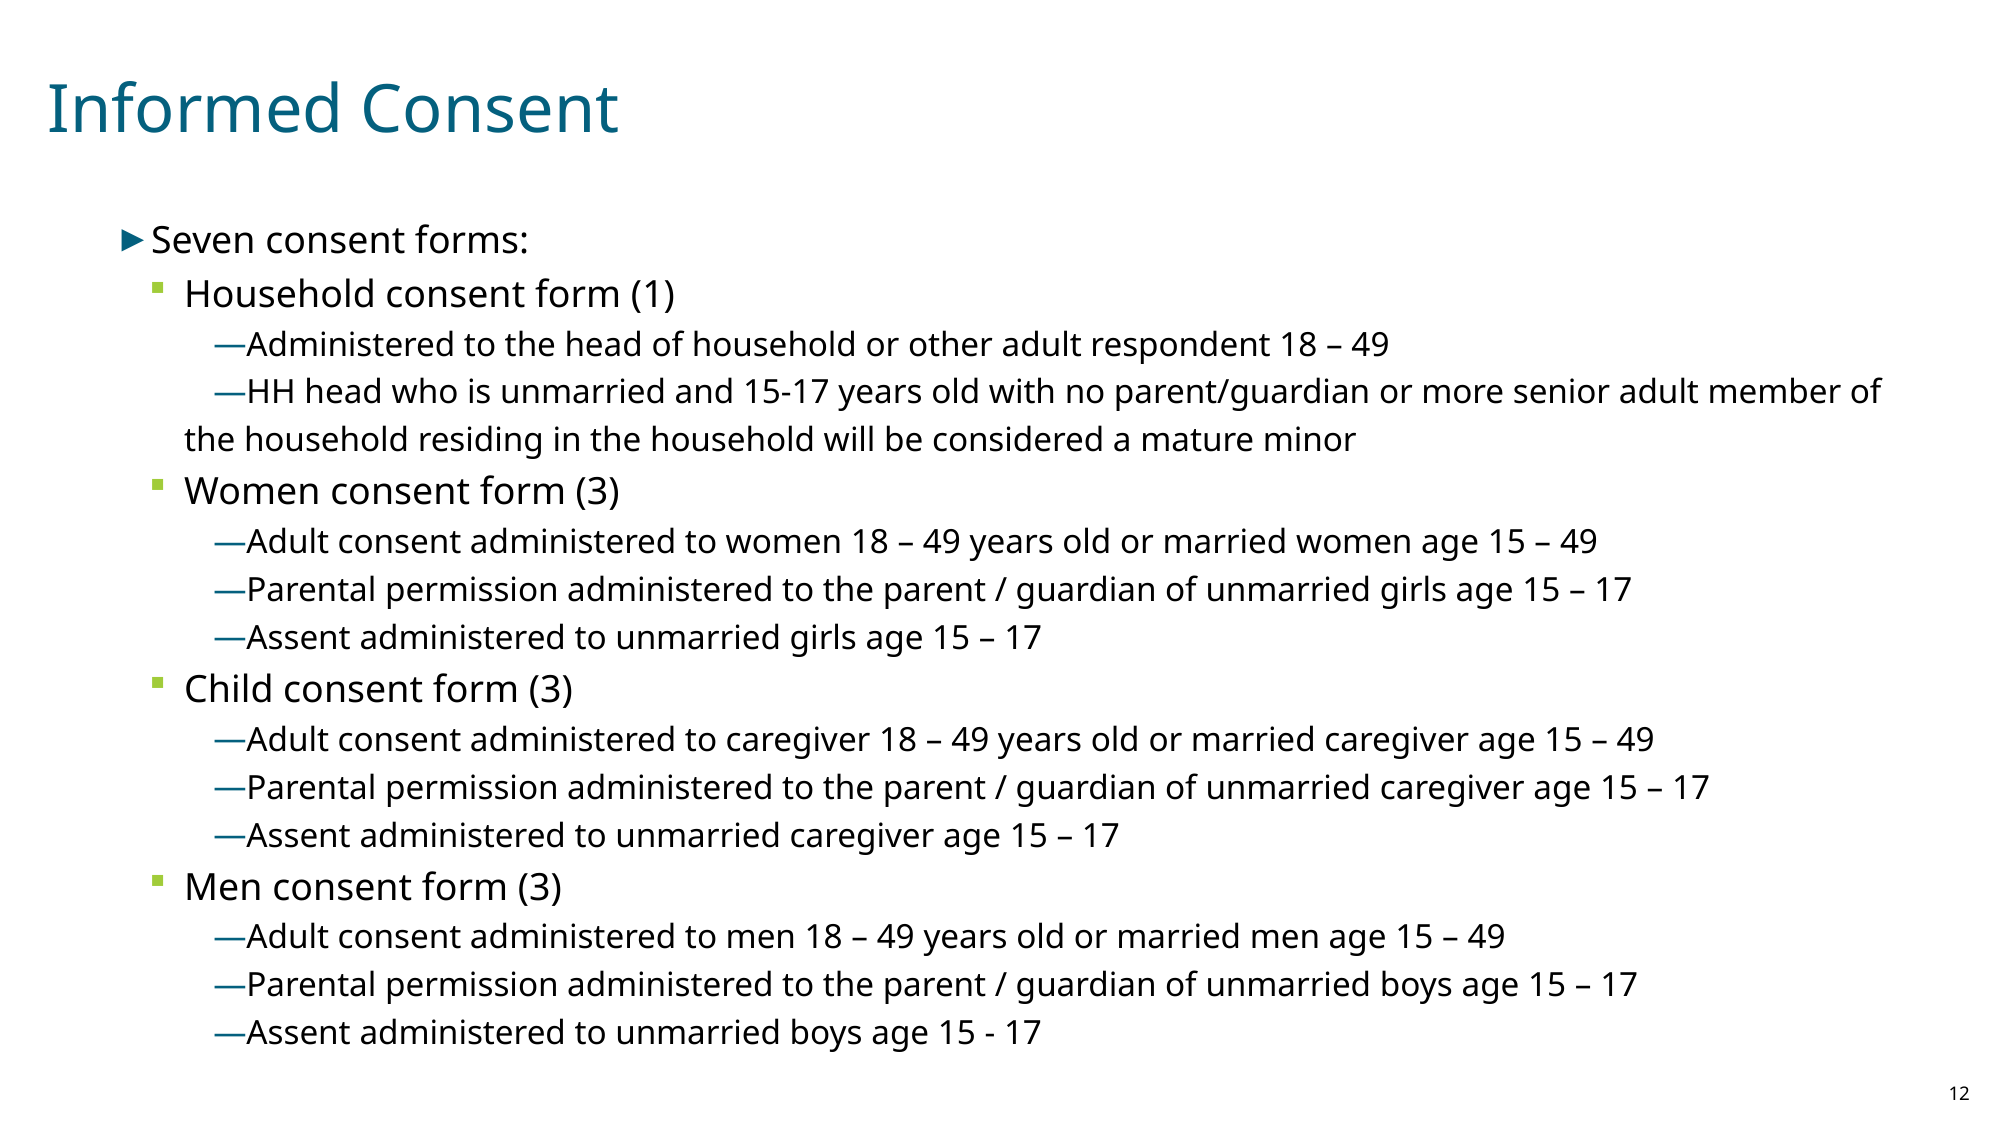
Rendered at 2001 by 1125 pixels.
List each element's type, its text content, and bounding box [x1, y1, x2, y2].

list Seven consent forms: Household consent form (1) Administered to the head of household or other adult respondent 18 – 49 HH head who is unmarried and 15-17 years old with no parent/guardian or more senior adult member of the household residing in the household will be considered a mature minor Women consent form (3) Adult consent administered to women 18 – 49 years old or married women age 15 – 49 Parental permission administered to the parent / guardian of unmarried girls age 15 – 17 Assent administered to unmarried girls age 15 – 17 Child consent form (3) Adult consent administered to caregiver 18 – 49 years old or married caregiver age 15 – 49 Parental permission administered to the parent / guardian of unmarried caregiver age 15 – 17 Assent administered to unmarried caregiver age 15 – 17 Men consent form (3) Adult consent administered to men 18 – 49 years old or married men age 15 – 49 Parental permission administered to the parent / guardian of unmarried boys age 15 – 17 Assent administered to unmarried boys age 15 - 17 [99, 199, 1904, 942]
title Informed Consent [32, 11, 1971, 200]
